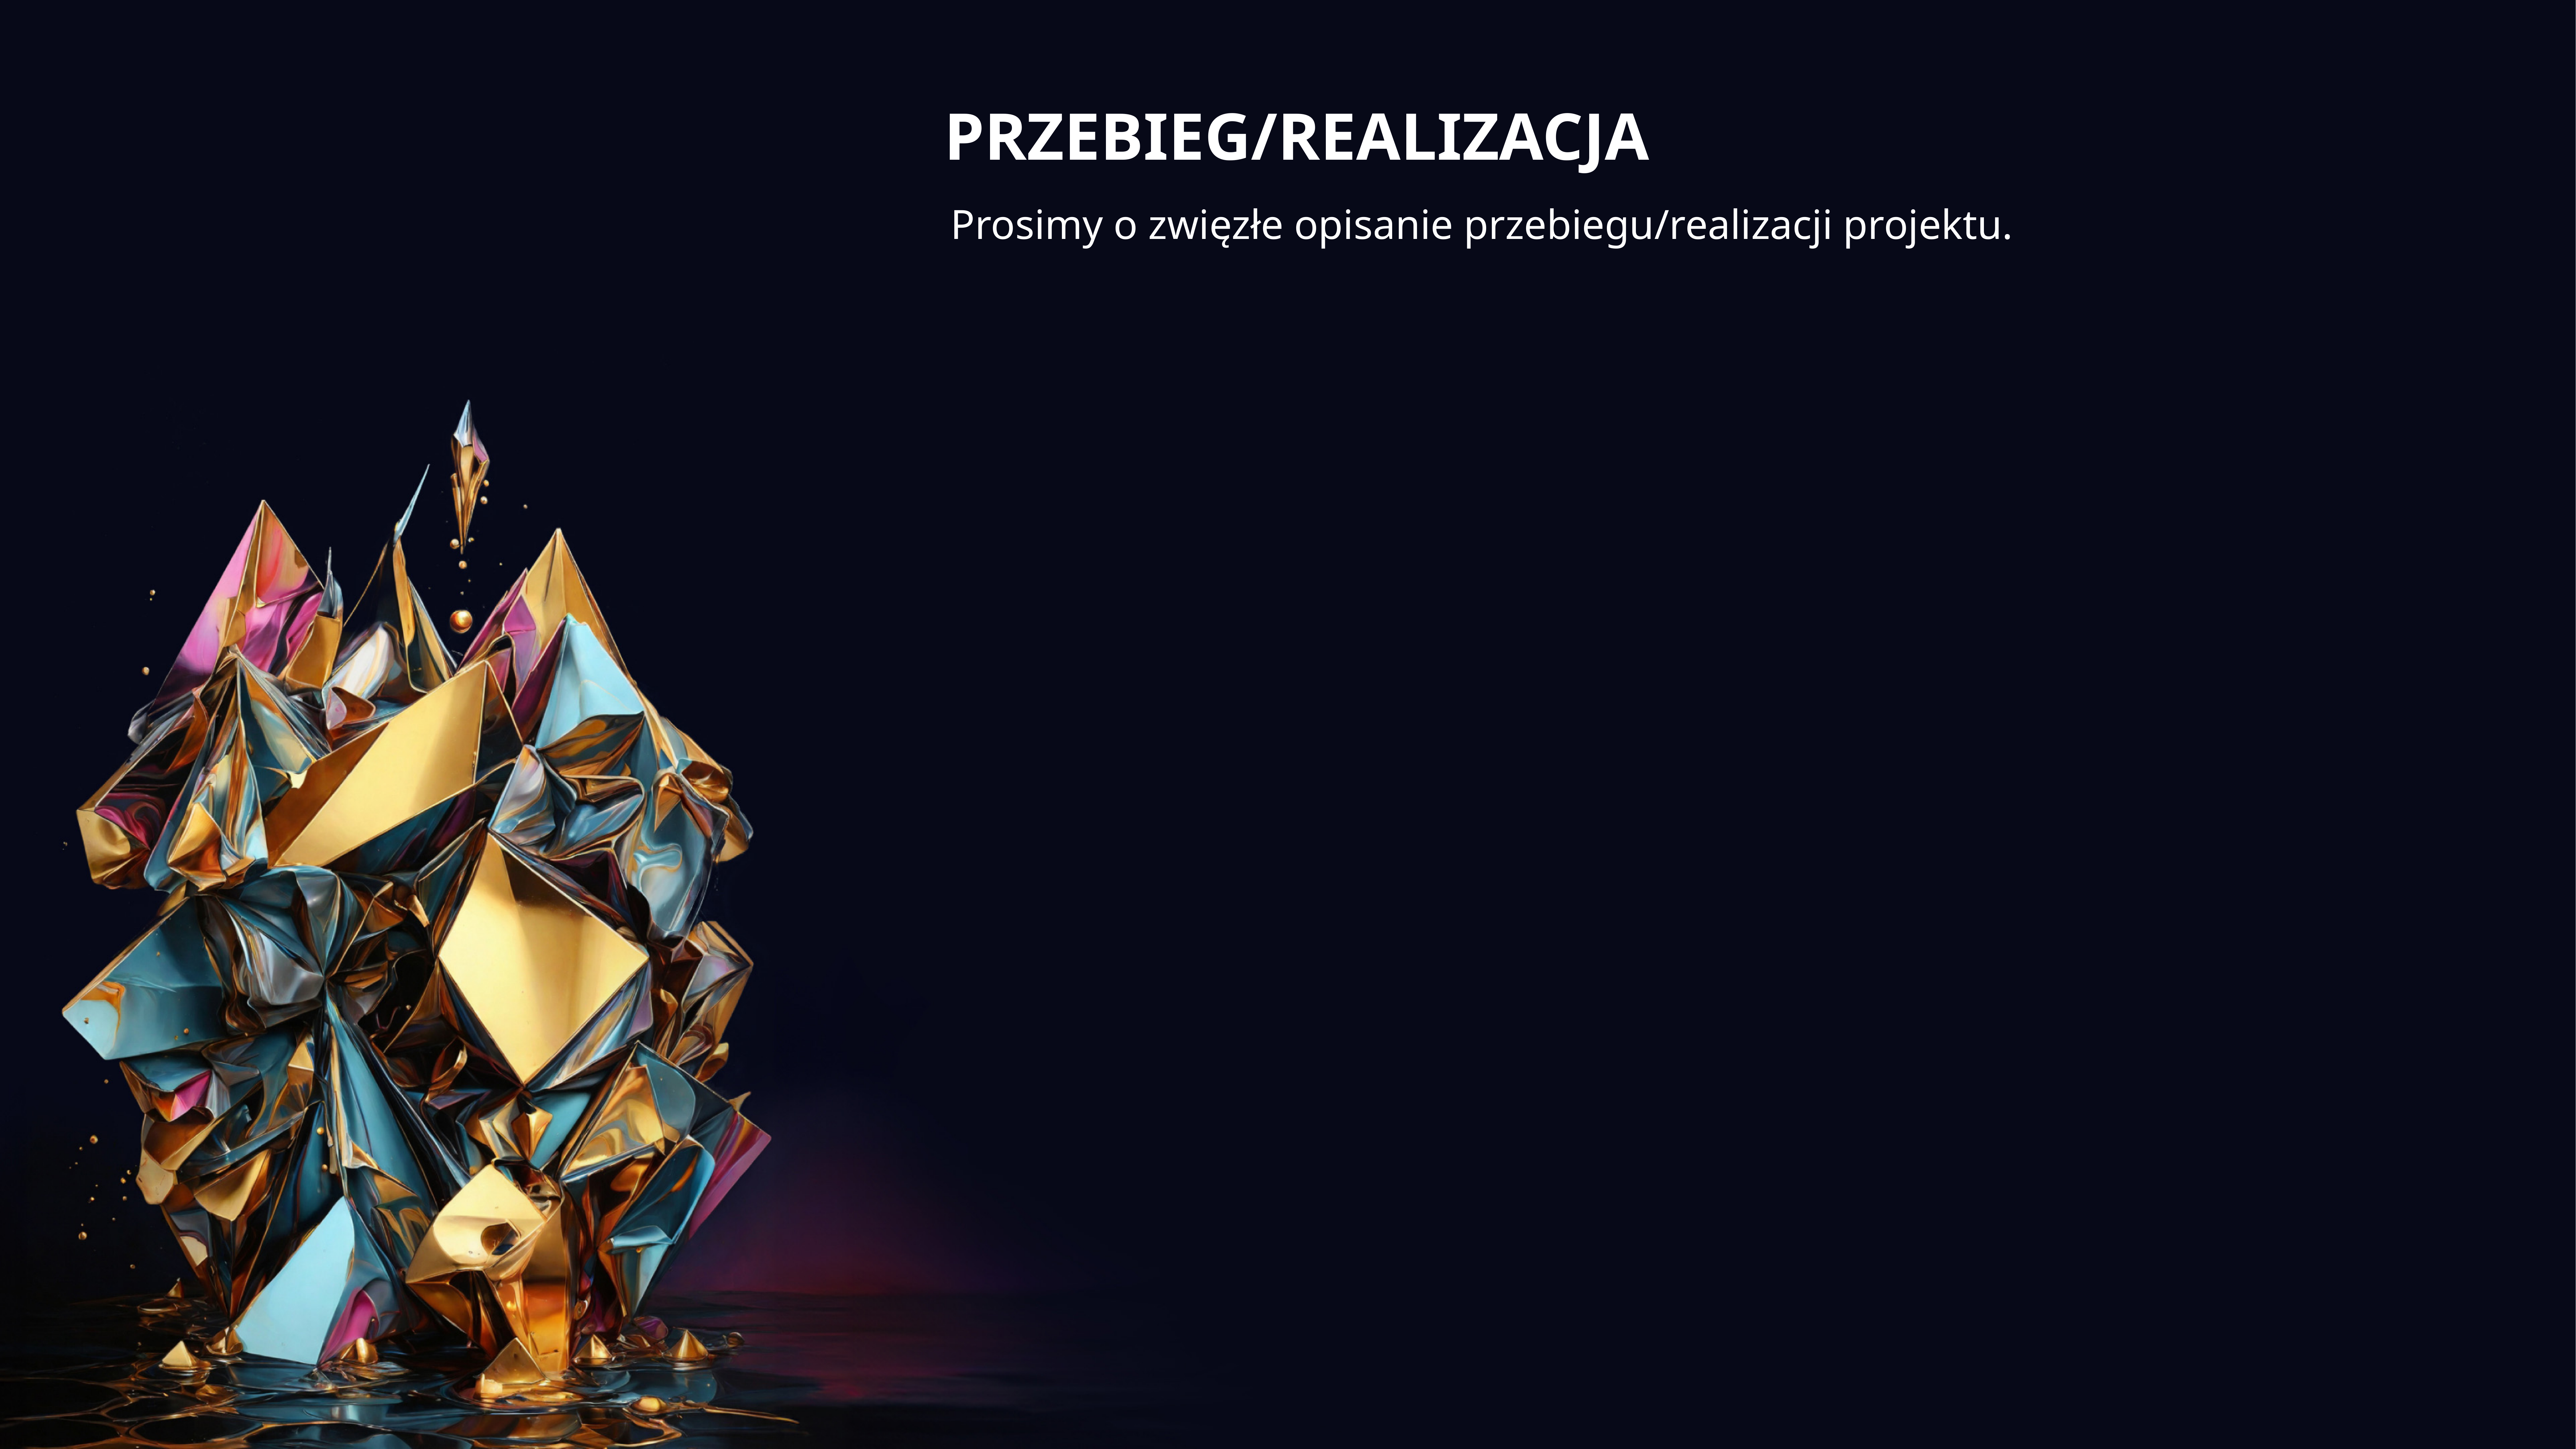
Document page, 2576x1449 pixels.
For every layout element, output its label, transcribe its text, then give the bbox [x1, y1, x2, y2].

text_box Prosimy o zwięzłe opisanie przebiegu/realizacji projektu. [946, 196, 2460, 250]
picture [0, 0, 2576, 1449]
text_box PRZEBIEG/REALIZACJA [939, 93, 2438, 175]
